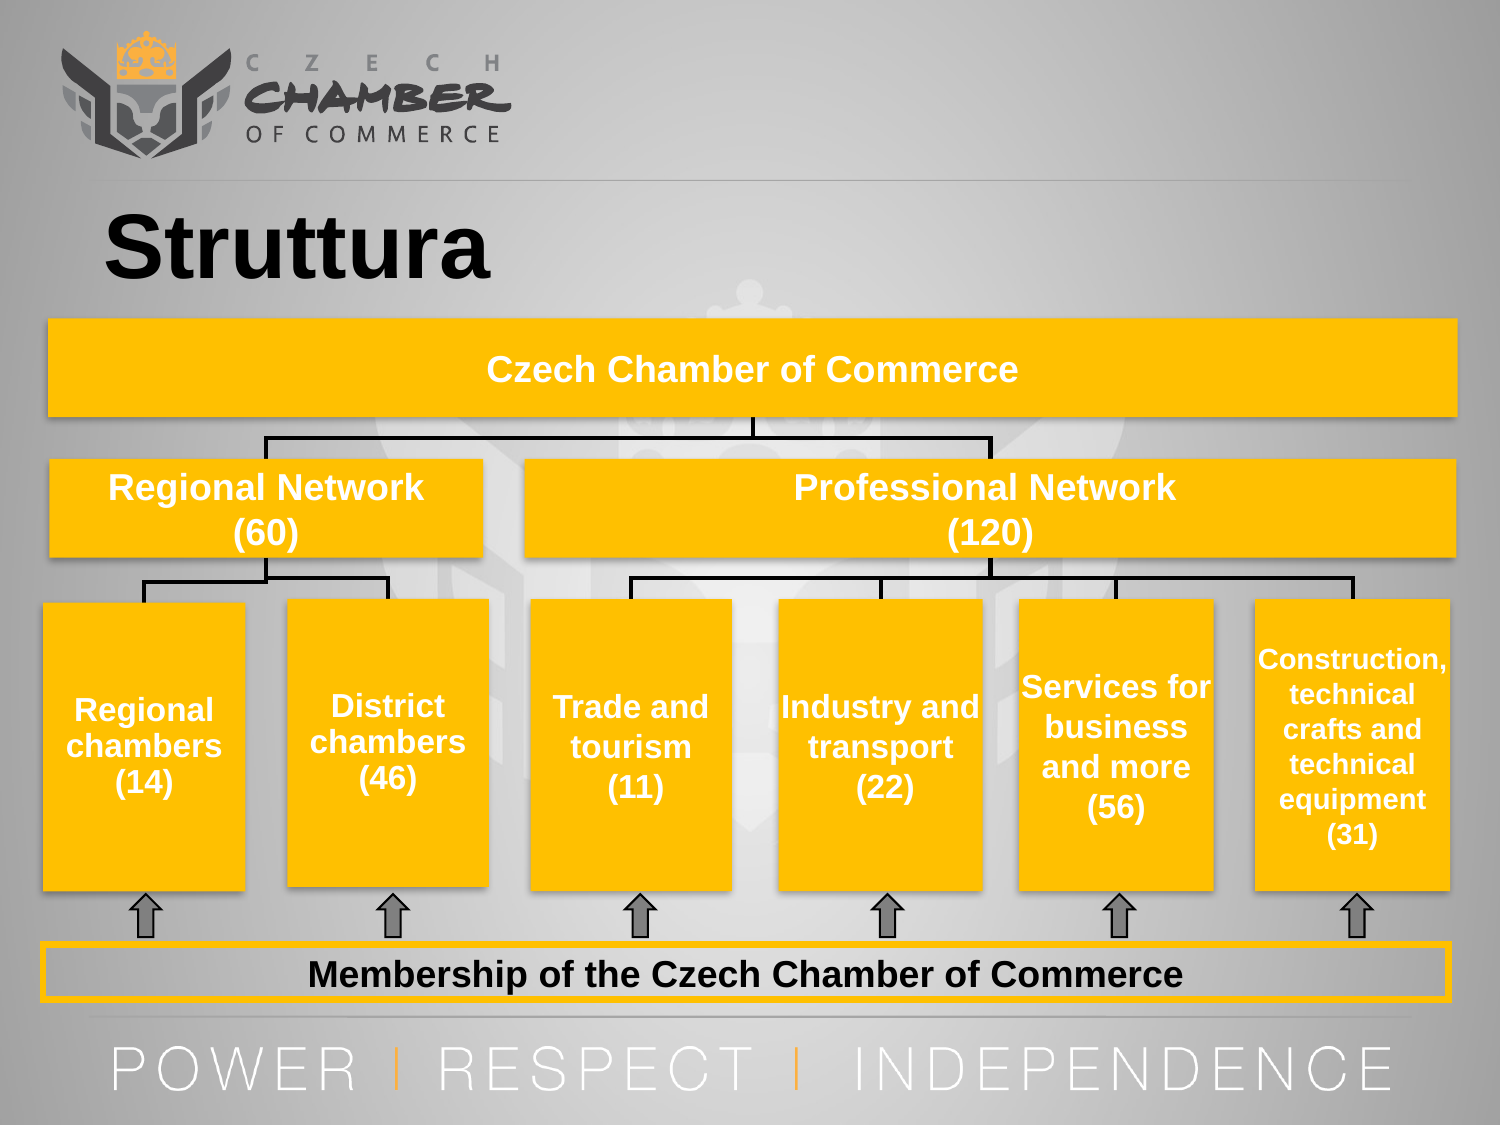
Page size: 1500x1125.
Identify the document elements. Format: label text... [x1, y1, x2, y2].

title Struttura [88, 191, 1412, 238]
picture [0, 0, 1500, 1125]
text_box Membership of the Czech Chamber of Commerce [42, 943, 1450, 1001]
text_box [43, 238, 1459, 971]
